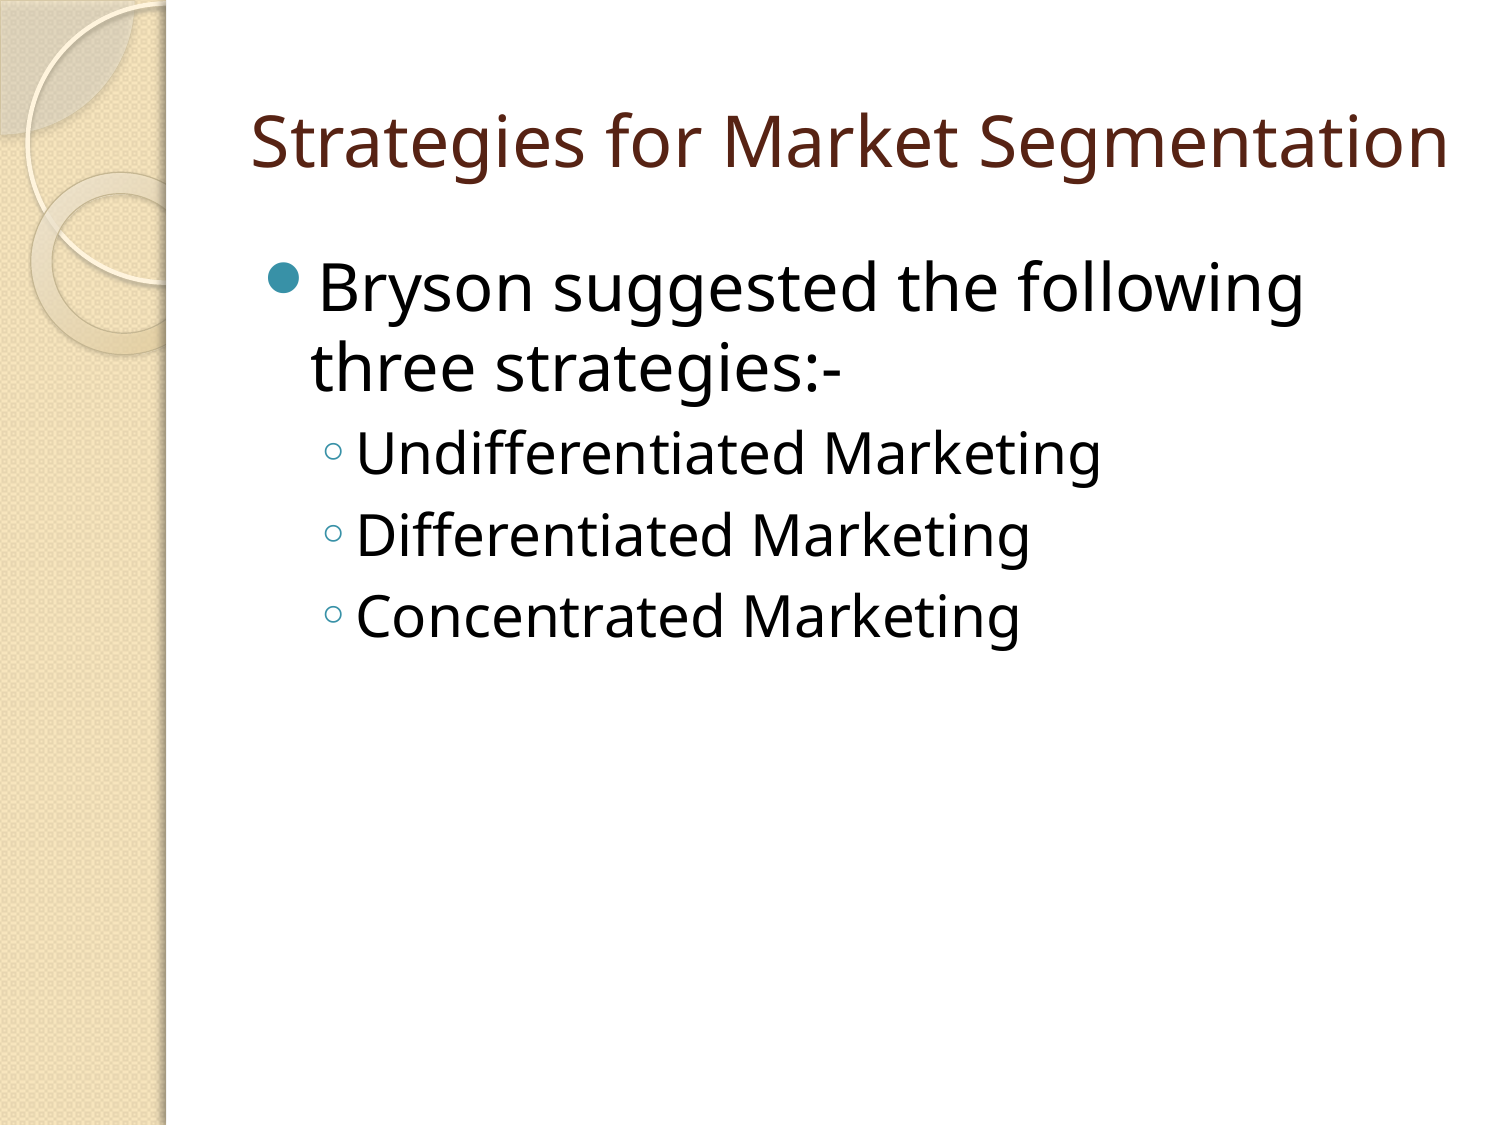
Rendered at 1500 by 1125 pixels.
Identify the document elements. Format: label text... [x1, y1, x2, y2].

title Strategies for Market Segmentation [235, 45, 1466, 233]
list Bryson suggested the following three strategies:- Undifferentiated Marketing Differentiated Marketing Concentrated Marketing [235, 237, 1466, 1025]
